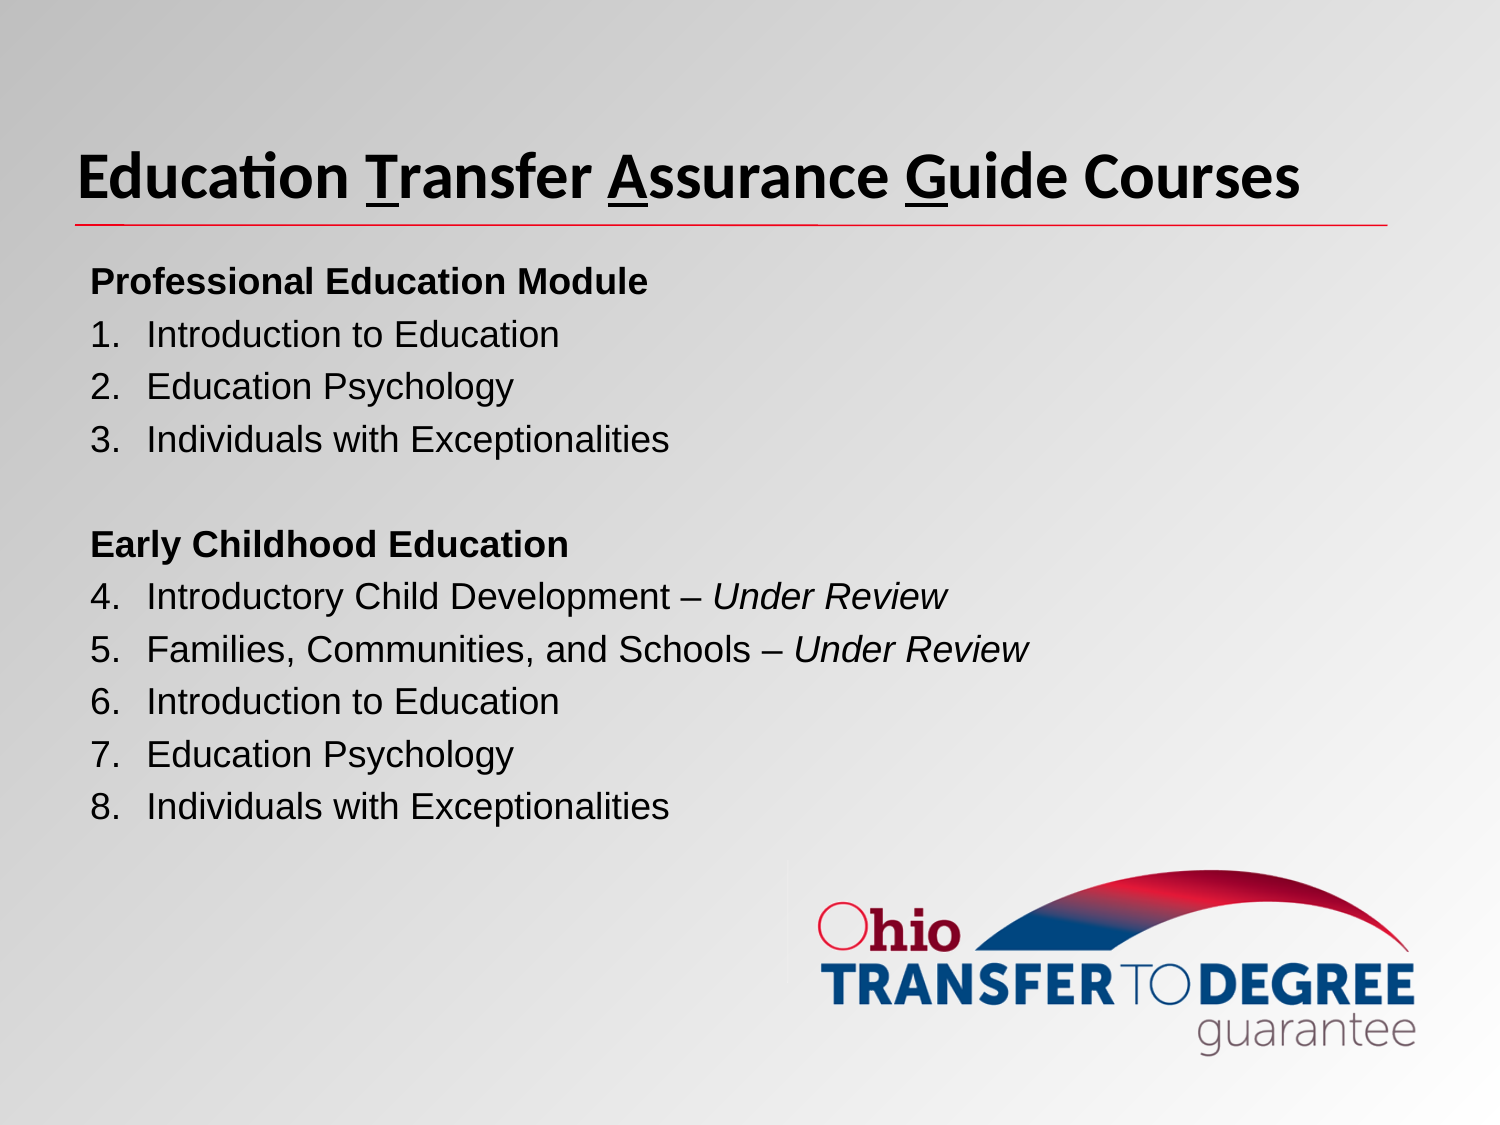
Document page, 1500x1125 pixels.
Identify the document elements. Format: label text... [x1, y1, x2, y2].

text_box Education Transfer Assurance Guide Courses [62, 124, 1450, 207]
picture [787, 860, 1451, 1063]
subtitle Professional Education Module Introduction to Education Education Psychology Individuals with Exceptionalities Early Childhood Education Introductory Child Development – Under Review Families, Communities, and Schools – Under Review Introduction to Education Education Psychology Individuals with Exceptionalities [75, 249, 1388, 875]
